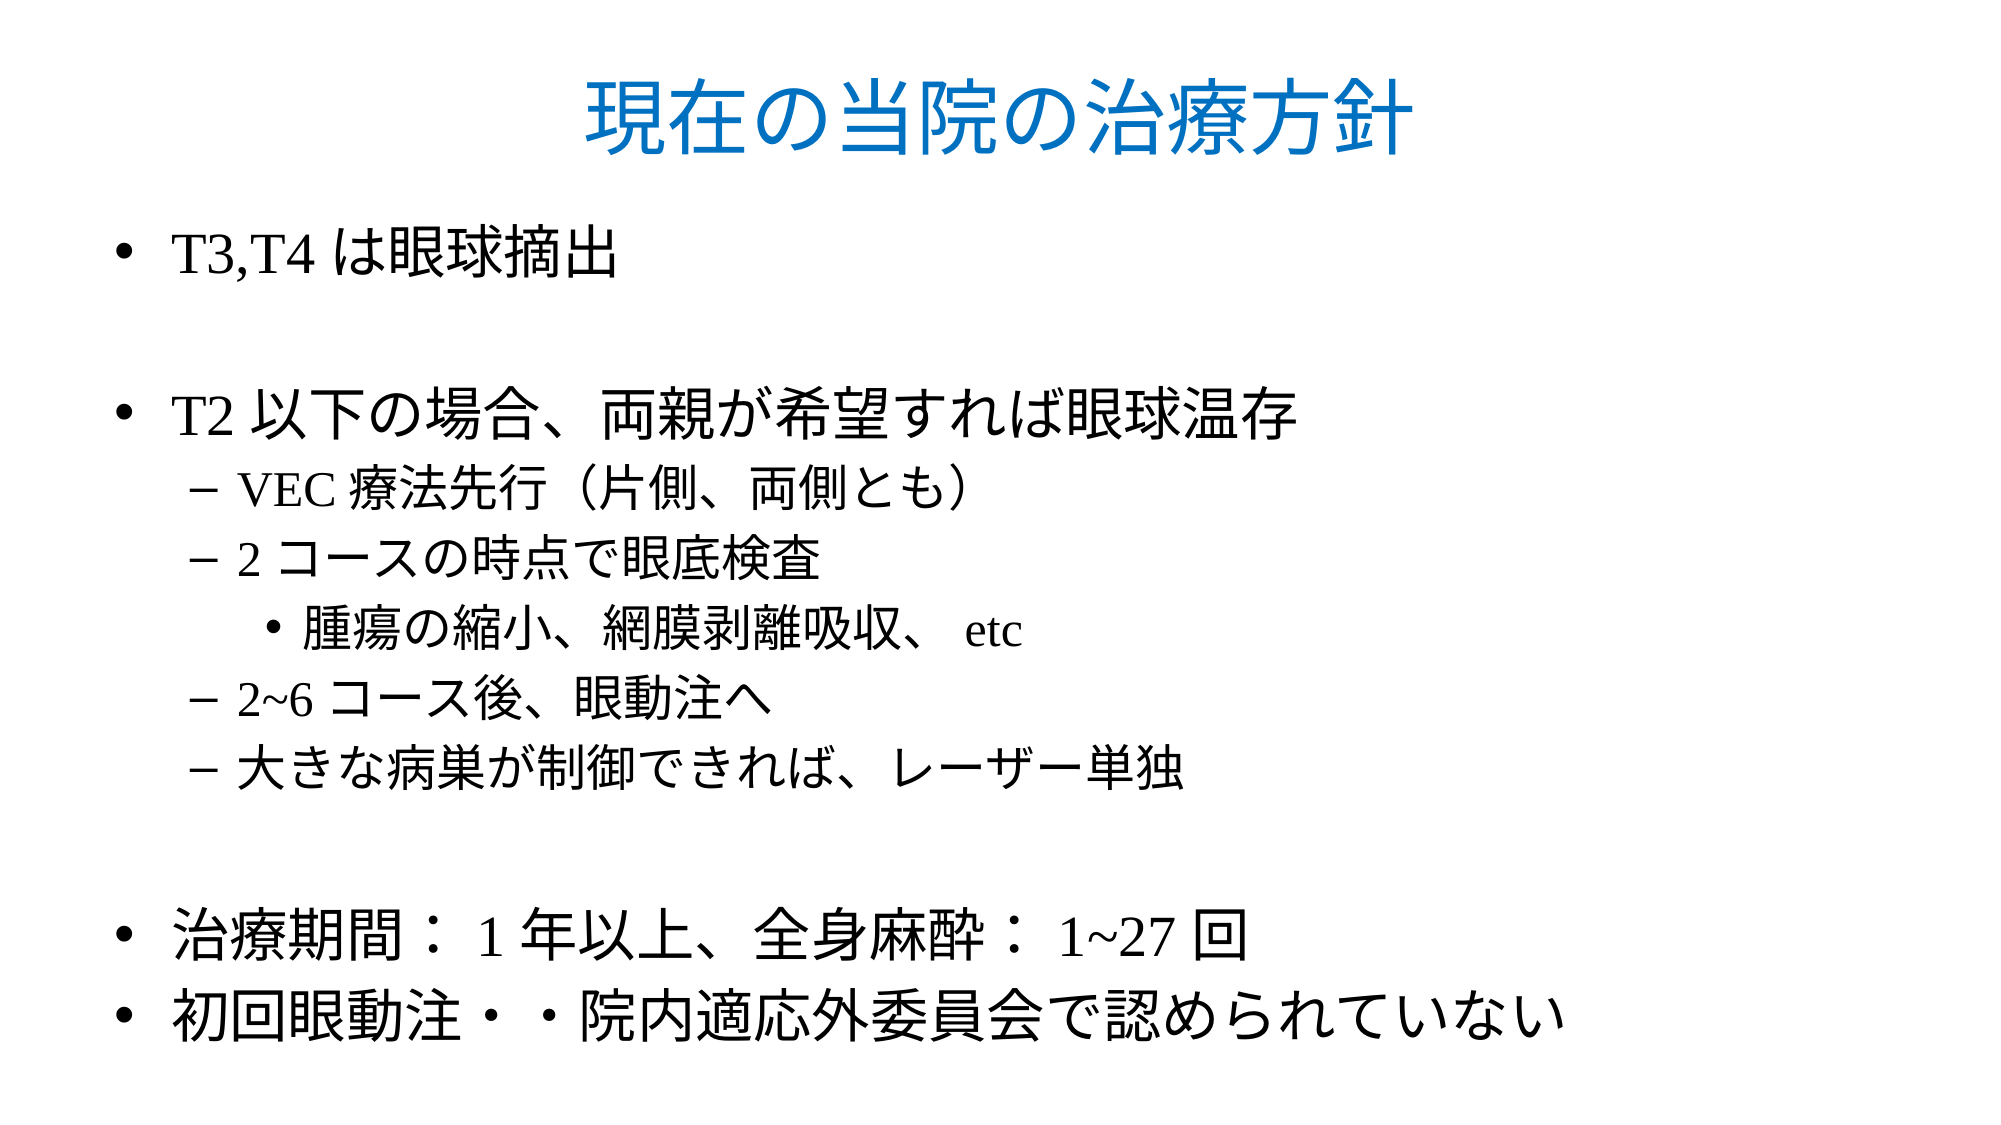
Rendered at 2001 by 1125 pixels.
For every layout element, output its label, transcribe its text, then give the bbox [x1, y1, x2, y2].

title 現在の当院の治療方針 [99, 45, 1900, 185]
list T3,T4は眼球摘出 T2以下の場合、両親が希望すれば眼球温存 VEC療法先行（片側、両側とも） 2コースの時点で眼底検査 腫瘍の縮小、網膜剥離吸収、etc 2~6コース後、眼動注へ 大きな病巣が制御できれば、レーザー単独 治療期間：1年以上、全身麻酔：1~27回 初回眼動注・・院内適応外委員会で認められていない [99, 208, 1900, 1059]
